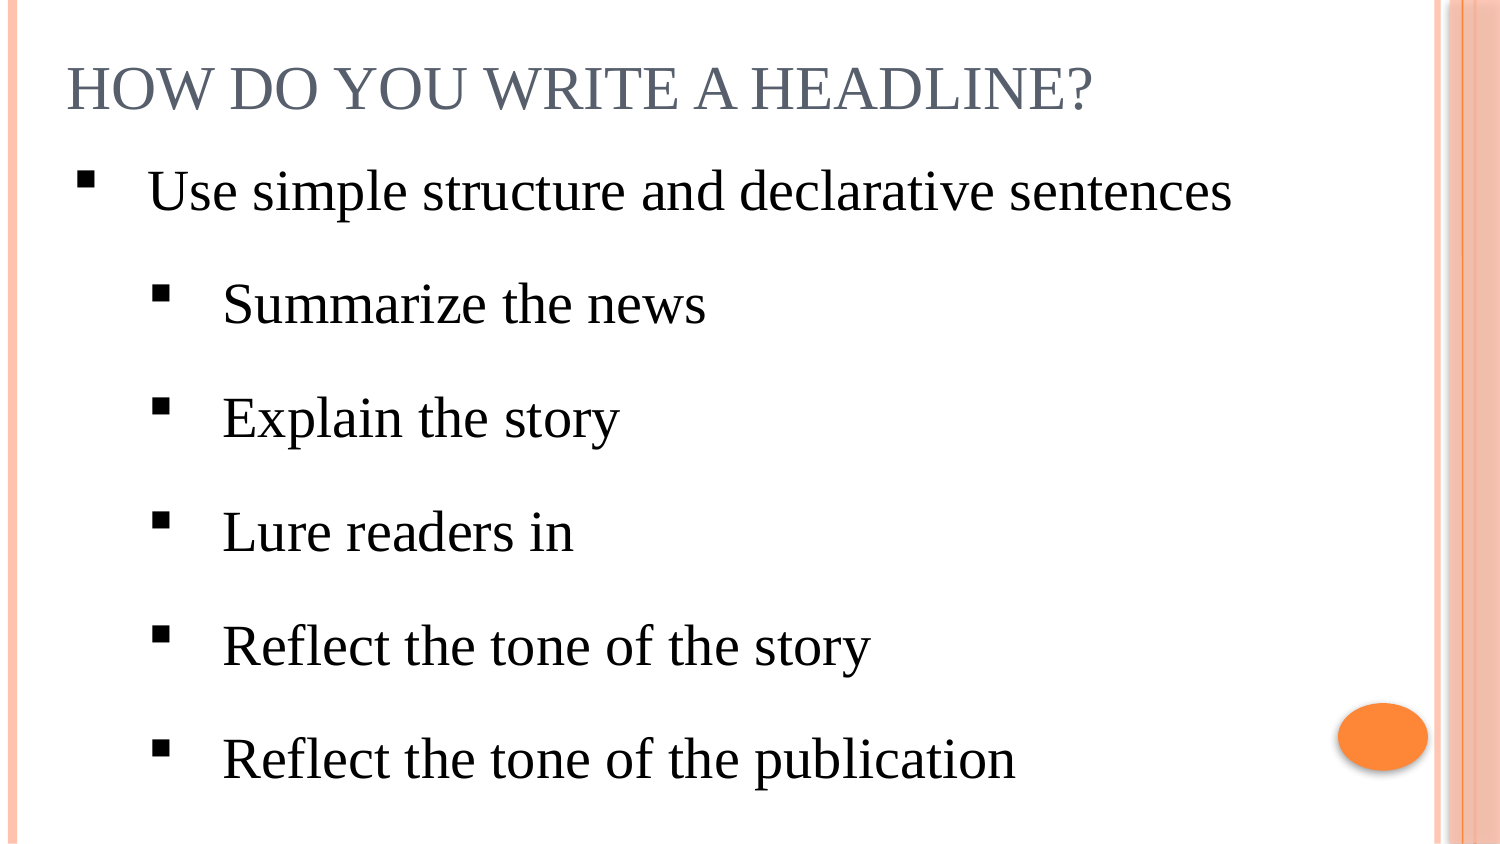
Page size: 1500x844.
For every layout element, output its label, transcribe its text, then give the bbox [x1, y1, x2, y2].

title HOW DO YOU WRITE A HEADLINE? [51, 32, 1449, 127]
list Use simple structure and declarative sentences Summarize the news Explain the story Lure readers in Reflect the tone of the story Reflect the tone of the publication [51, 126, 1426, 827]
